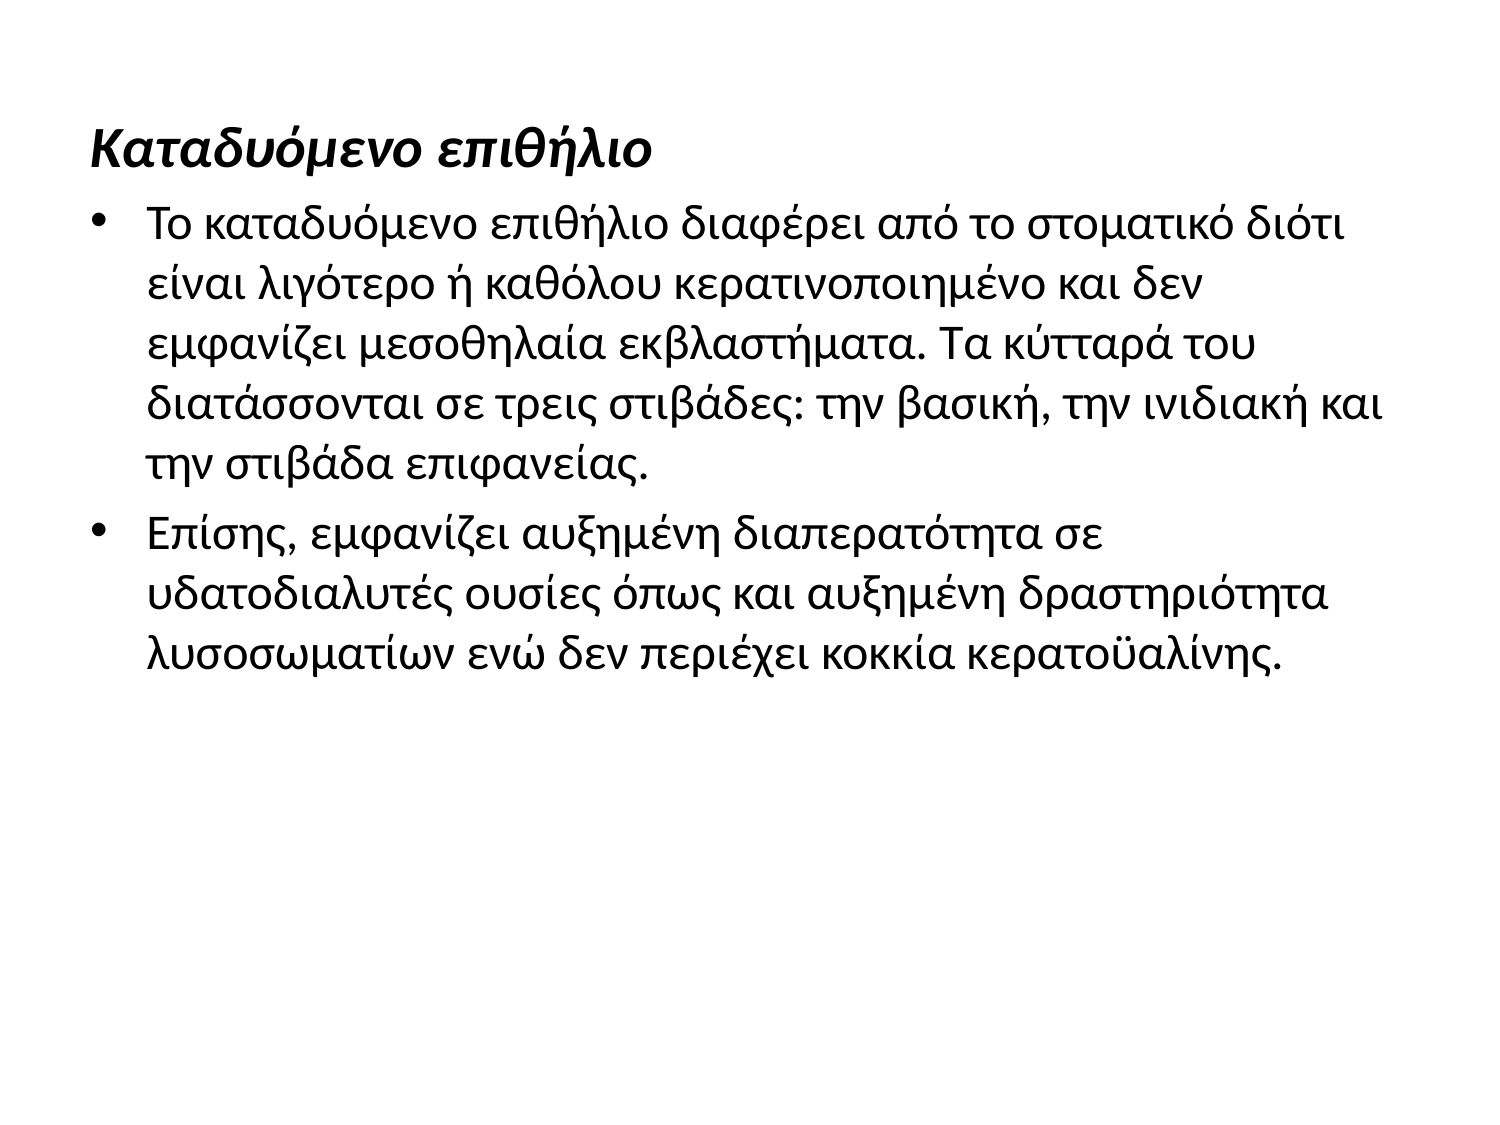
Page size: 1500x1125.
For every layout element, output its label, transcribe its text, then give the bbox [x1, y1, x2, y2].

list Καταδυόμενο επιθήλιο Το καταδυόμενο επιθήλιο διαφέρει από το στοματικό διότι είναι λιγότερο ή καθόλου κερατινοποιημένο και δεν εμφανίζει μεσοθηλαία εκβλαστήματα. Τα κύτταρά του διατάσσονται σε τρεις στιβάδες: την βασική, την ινιδιακή και την στιβάδα επιφανείας. Επίσης, εμφανίζει αυξημένη διαπερατότητα σε υδατοδιαλυτές ουσίες όπως και αυξημένη δραστηριότητα λυσοσωματίων ενώ δεν περιέχει κοκκία κερατοϋαλίνης. [75, 101, 1425, 1005]
